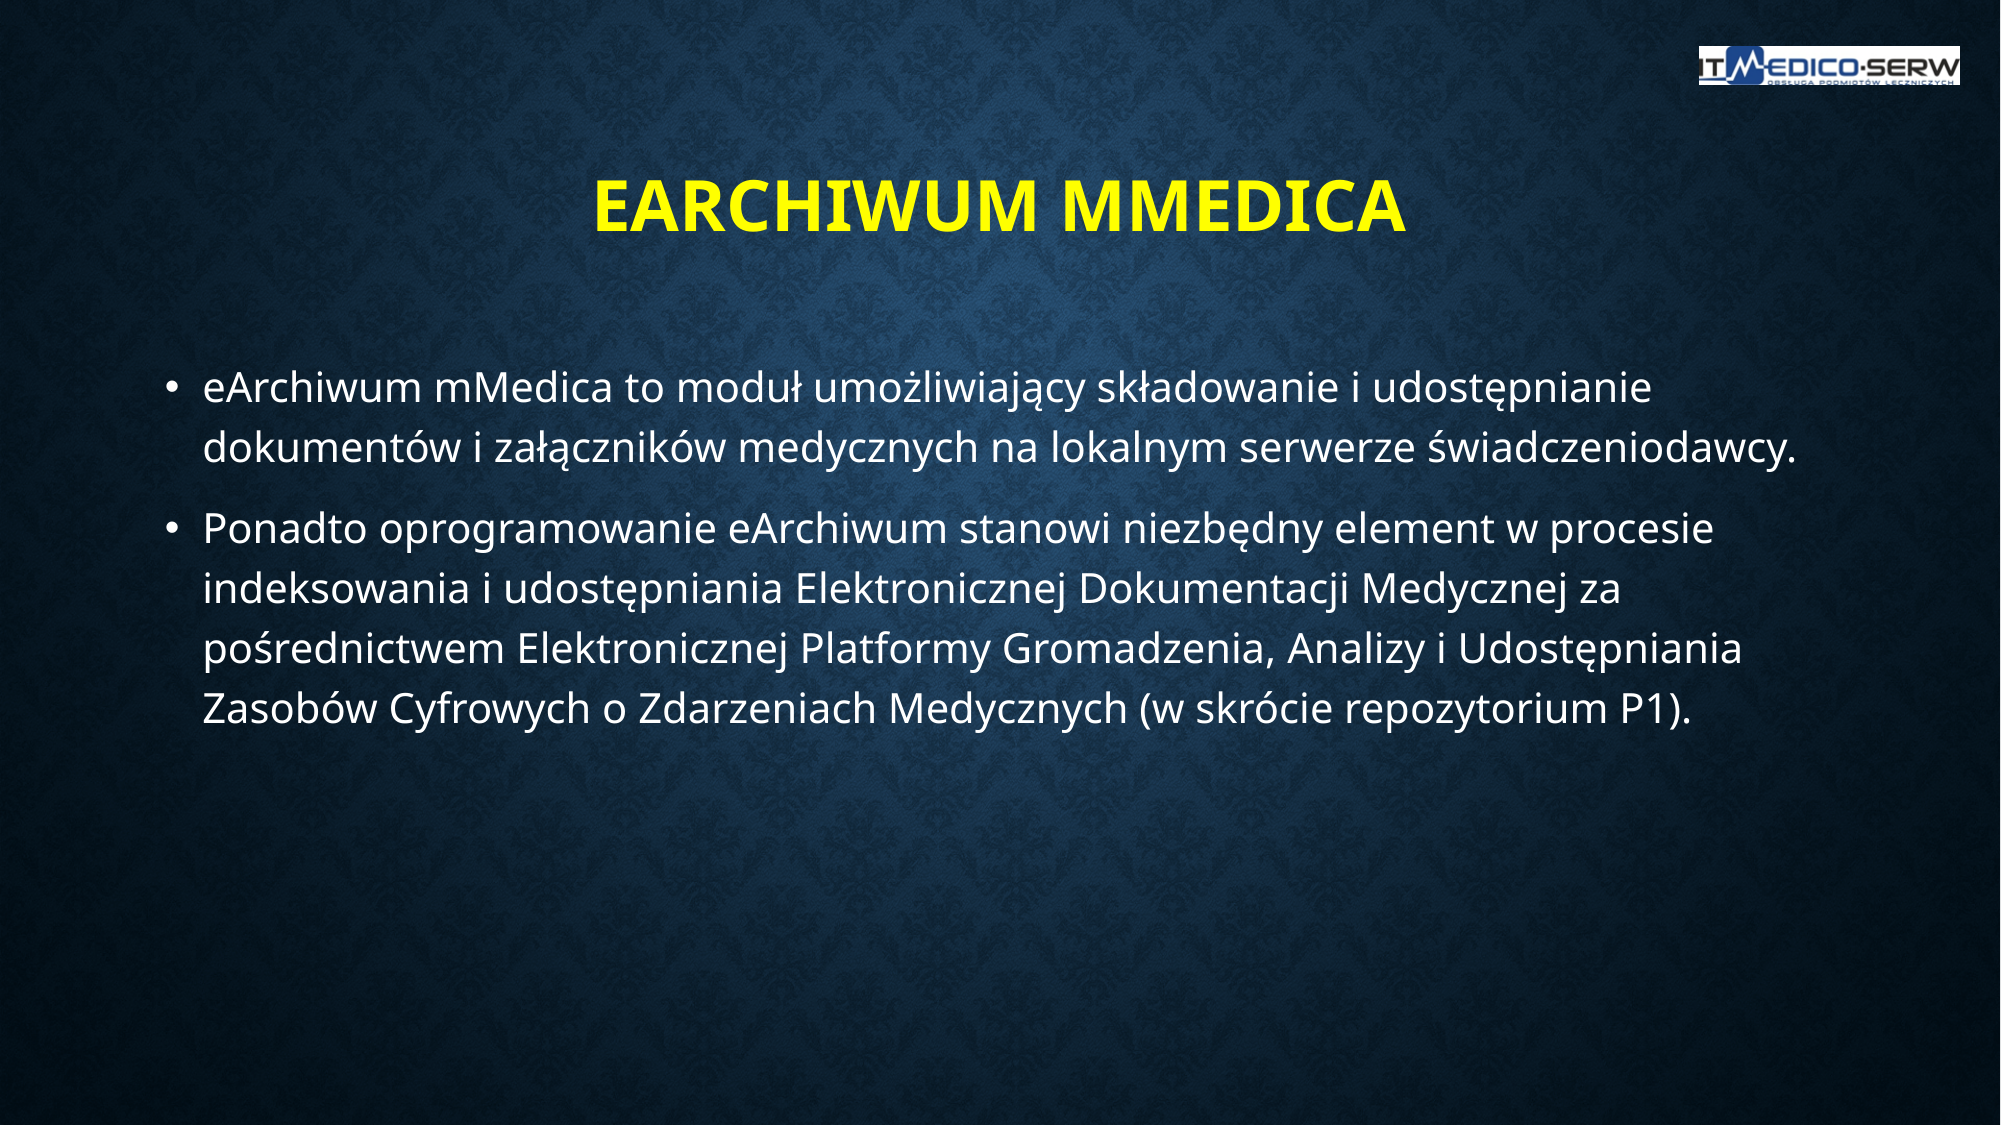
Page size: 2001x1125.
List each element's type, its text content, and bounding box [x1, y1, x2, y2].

list eArchiwum mMedica to moduł umożliwiający składowanie i udostępnianie dokumentów i załączników medycznych na lokalnym serwerze świadczeniodawcy. Ponadto oprogramowanie eArchiwum stanowi niezbędny element w procesie indeksowania i udostępniania Elektronicznej Dokumentacji Medycznej za pośrednictwem Elektronicznej Platformy Gromadzenia, Analizy i Udostępniania Zasobów Cyfrowych o Zdarzeniach Medycznych (w skrócie repozytorium P1). [149, 343, 1849, 950]
picture [1699, 46, 1961, 86]
title eArchiwum mMedica [149, 99, 1849, 318]
